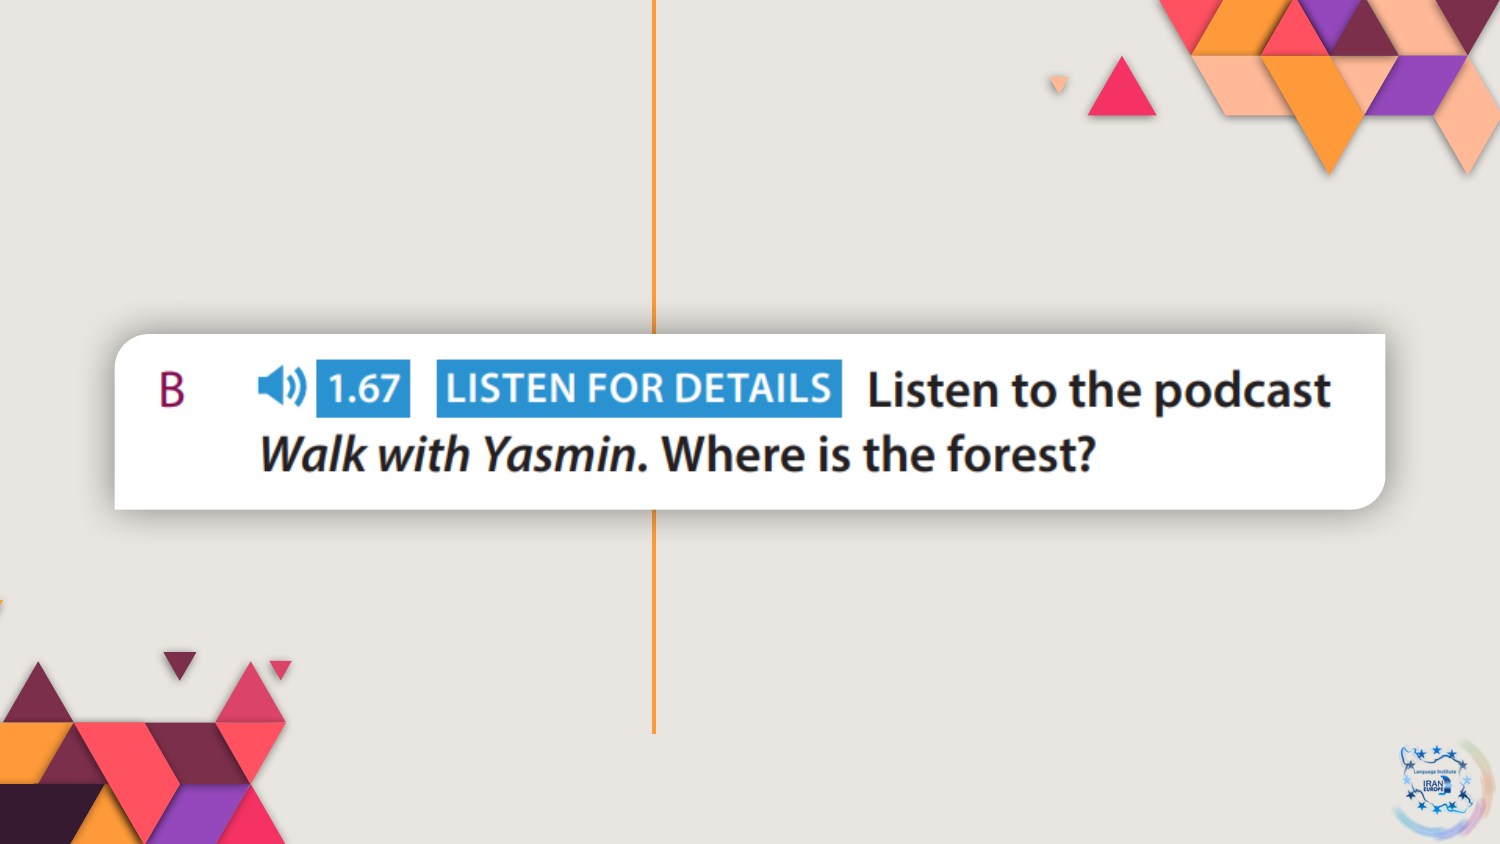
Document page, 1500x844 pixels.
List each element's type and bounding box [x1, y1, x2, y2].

picture [1386, 733, 1500, 844]
picture [121, 341, 1379, 503]
